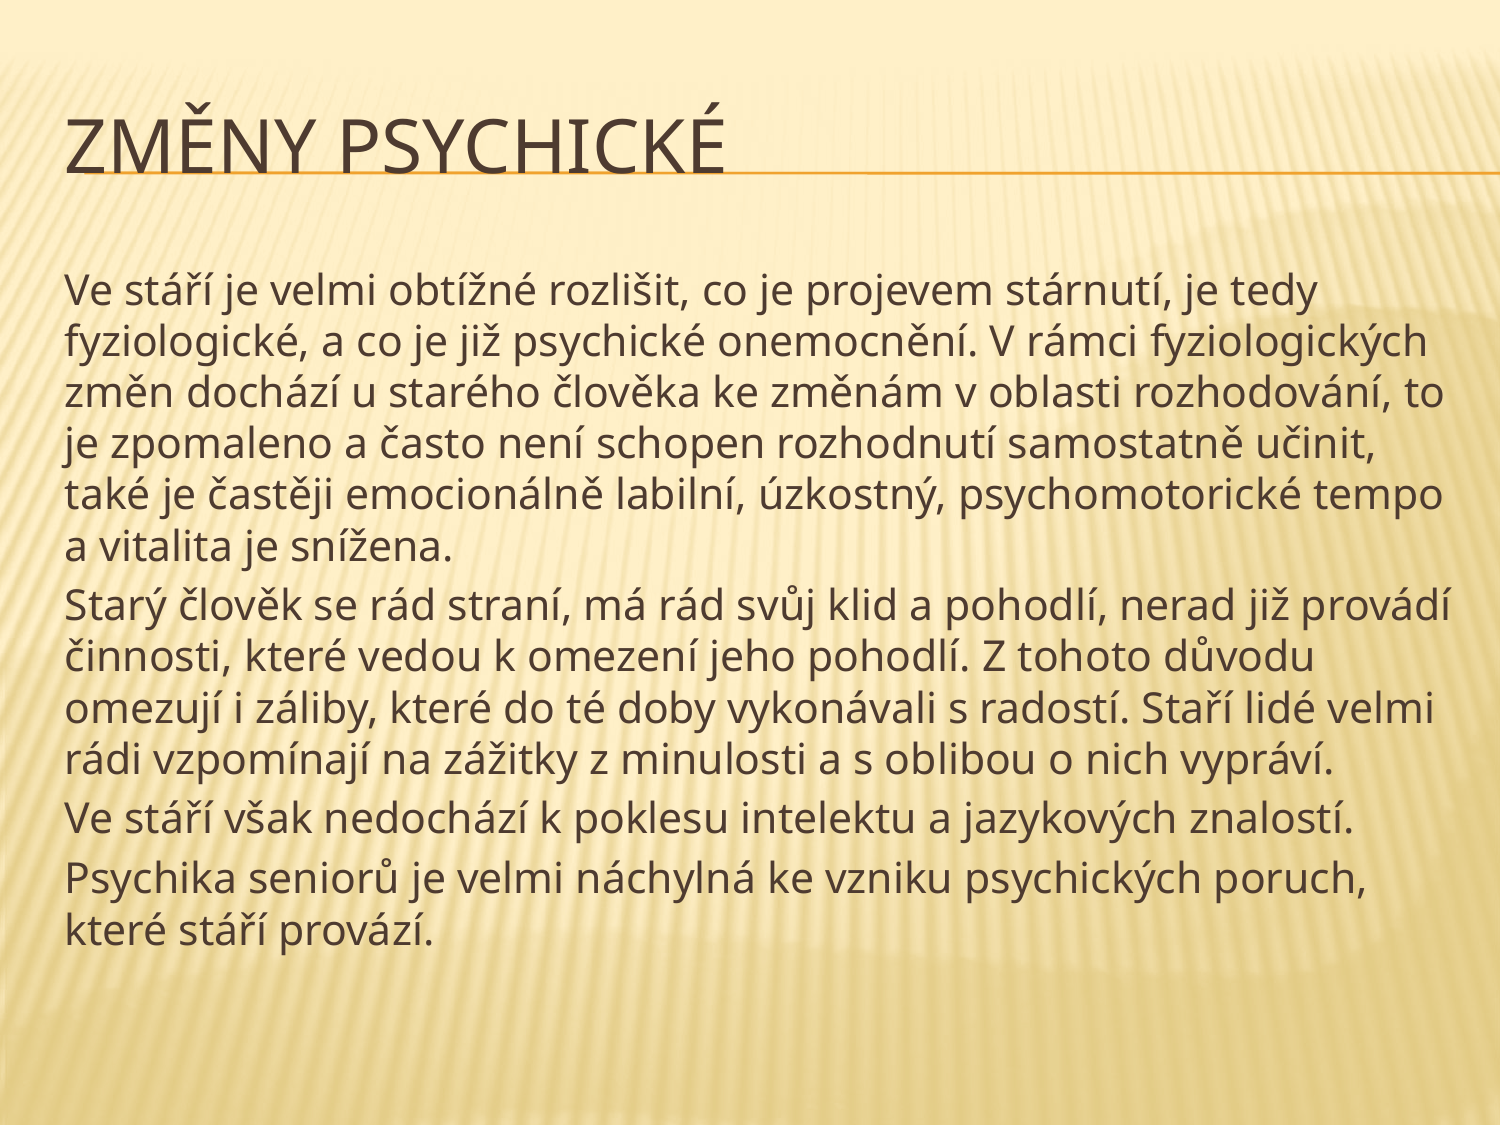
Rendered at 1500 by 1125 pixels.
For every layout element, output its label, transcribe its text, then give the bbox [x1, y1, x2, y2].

list Ve stáří je velmi obtížné rozlišit, co je projevem stárnutí, je tedy fyziologické, a co je již psychické onemocnění. V rámci fyziologických změn dochází u starého člověka ke změnám v oblasti rozhodování, to je zpomaleno a často není schopen rozhodnutí samostatně učinit, také je častěji emocionálně labilní, úzkostný, psychomotorické tempo a vitalita je snížena. Starý člověk se rád straní, má rád svůj klid a pohodlí, nerad již provádí činnosti, které vedou k omezení jeho pohodlí. Z tohoto důvodu omezují i záliby, které do té doby vykonávali s radostí. Staří lidé velmi rádi vzpomínají na zážitky z minulosti a s oblibou o nich vypráví. Ve stáří však nedochází k poklesu intelektu a jazykových znalostí. Psychika seniorů je velmi náchylná ke vzniku psychických poruch, které stáří provází. [50, 254, 1475, 998]
title ZMĚNY PSYCHICKÉ [50, 75, 1475, 213]
